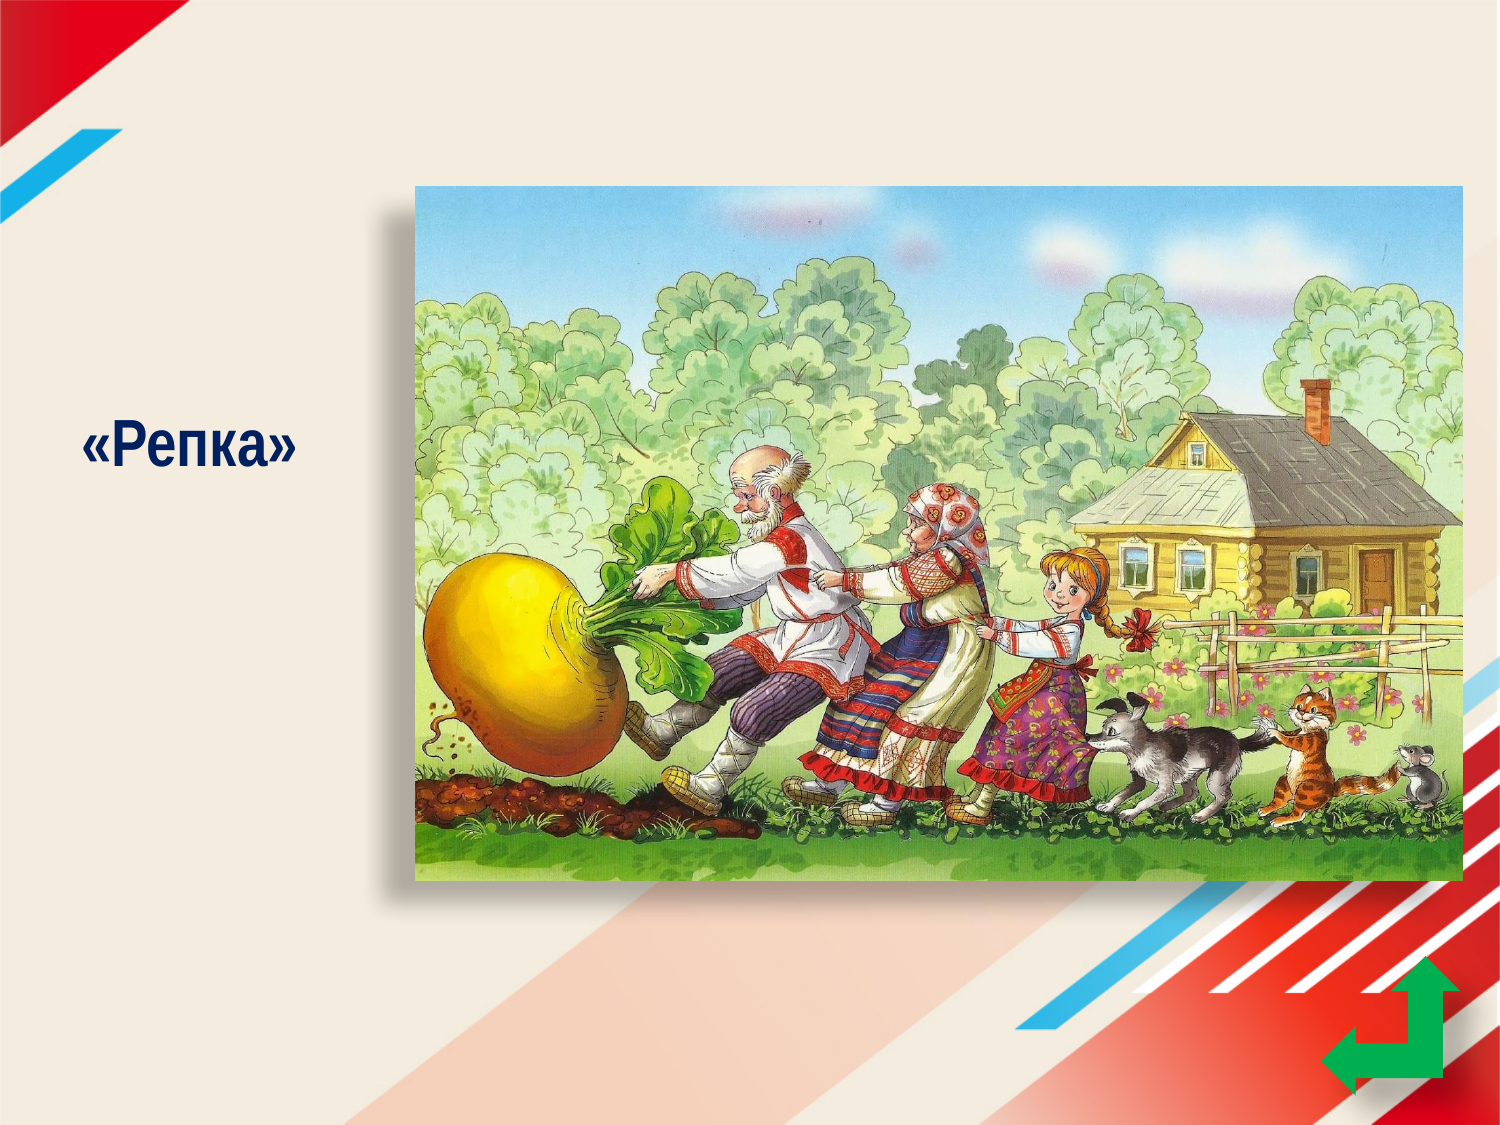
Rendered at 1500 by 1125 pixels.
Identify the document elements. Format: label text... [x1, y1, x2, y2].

title «Репка» [0, 345, 368, 534]
picture [0, 0, 1500, 1125]
